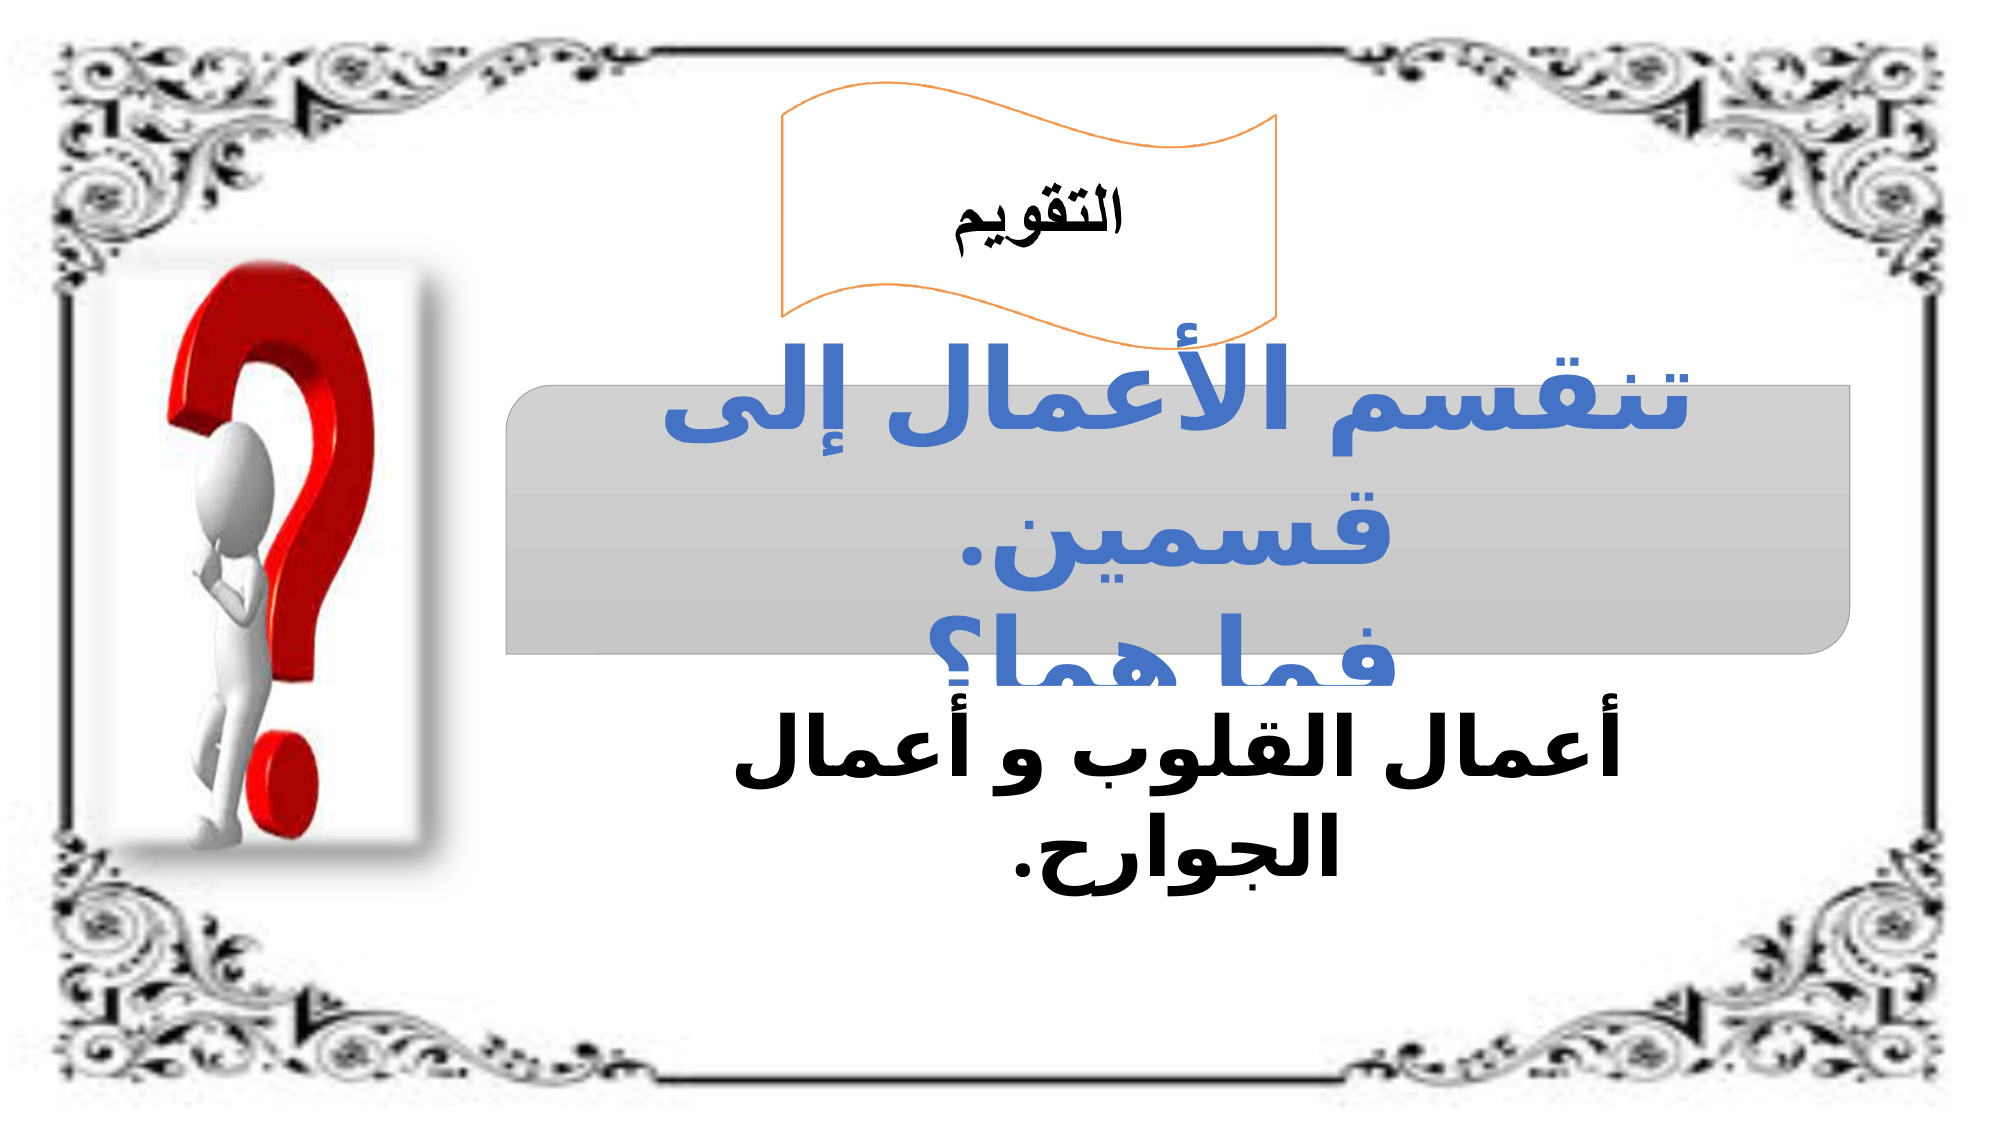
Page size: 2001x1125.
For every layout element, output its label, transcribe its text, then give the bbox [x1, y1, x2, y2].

text_box أعمال القلوب و أعمال الجوارح. [1563, 685, 1803, 901]
text_box تنقسم الأعمال إلى قسمين. فما هما؟ [1563, 384, 1851, 655]
picture [3, 0, 1999, 1125]
